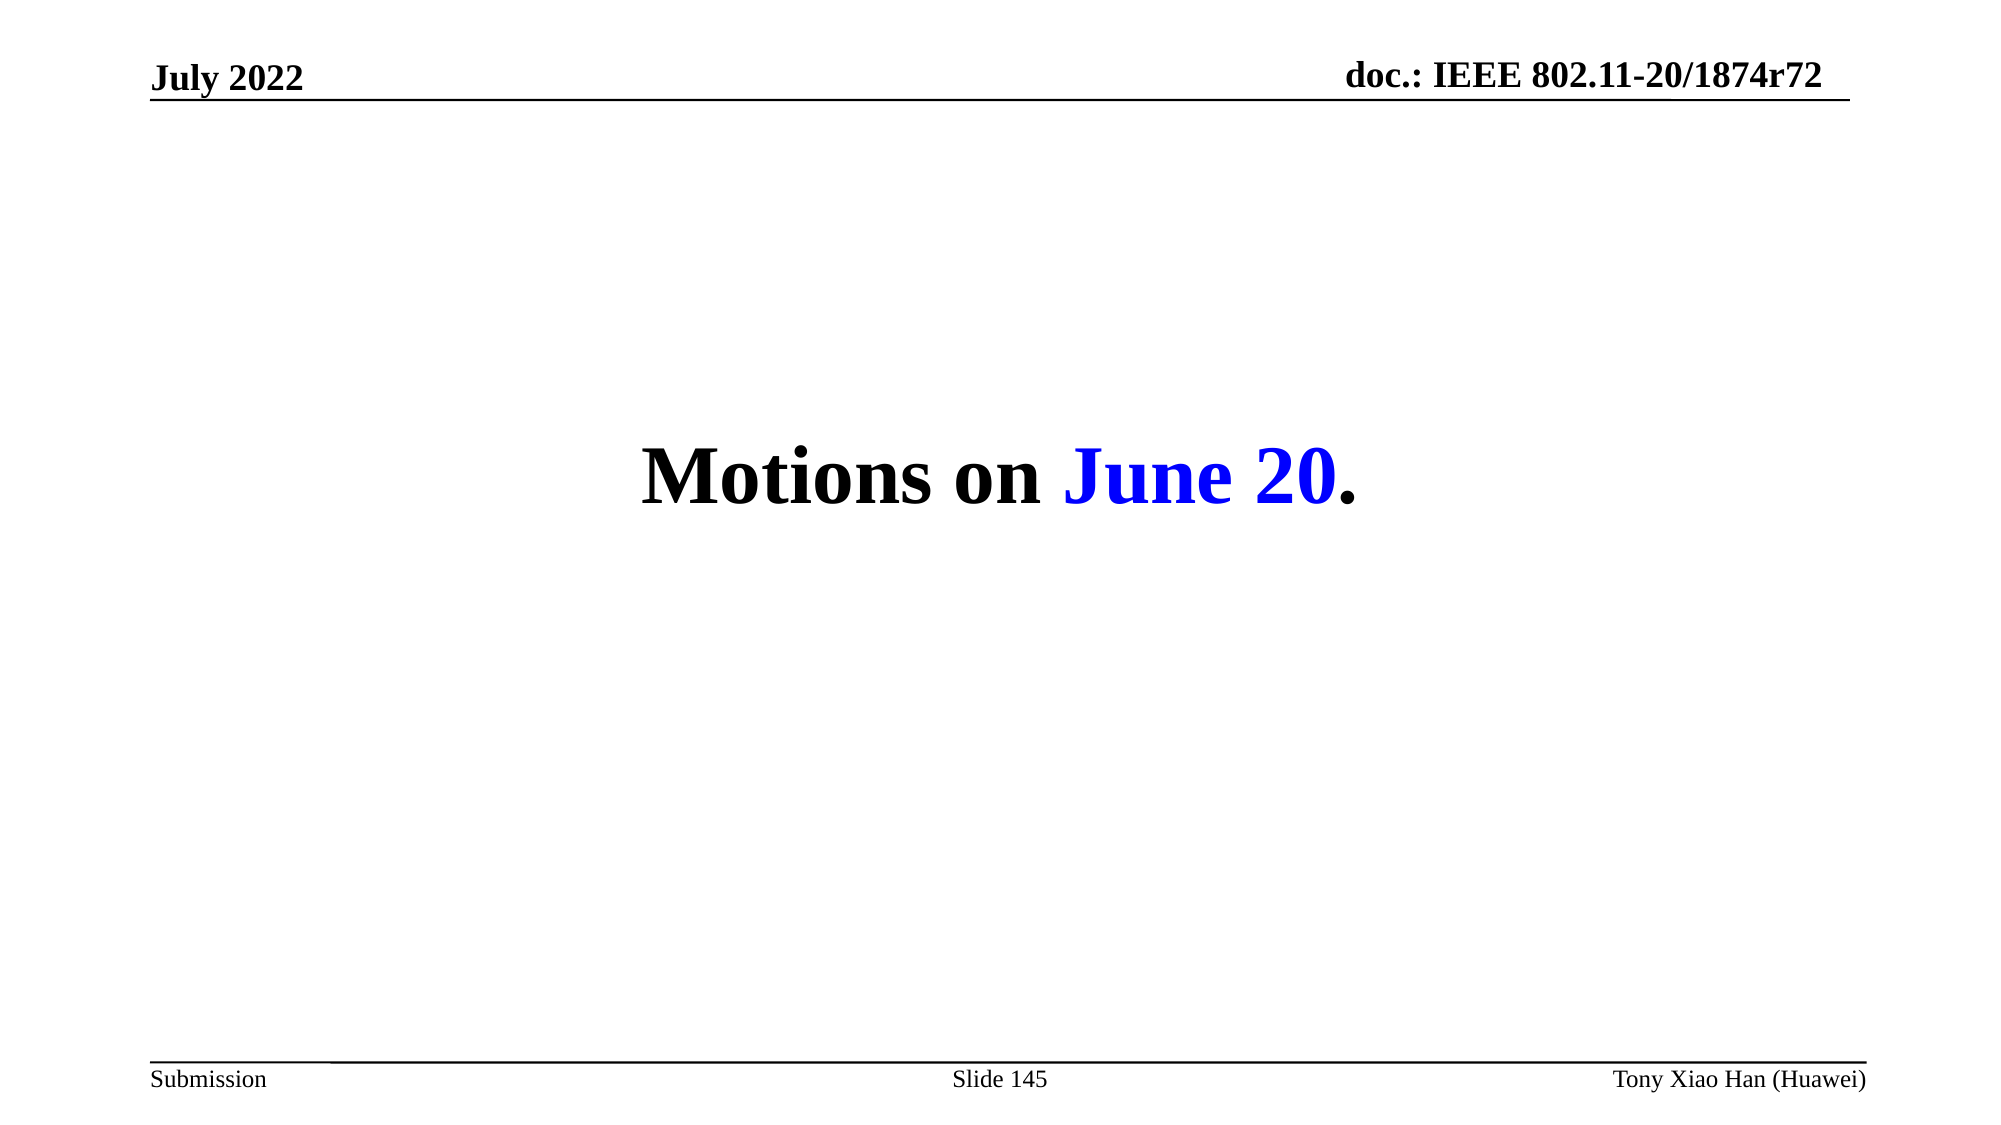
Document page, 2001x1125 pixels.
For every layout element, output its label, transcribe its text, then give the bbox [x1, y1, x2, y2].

text_box Motions on June 20. [331, 412, 1669, 950]
